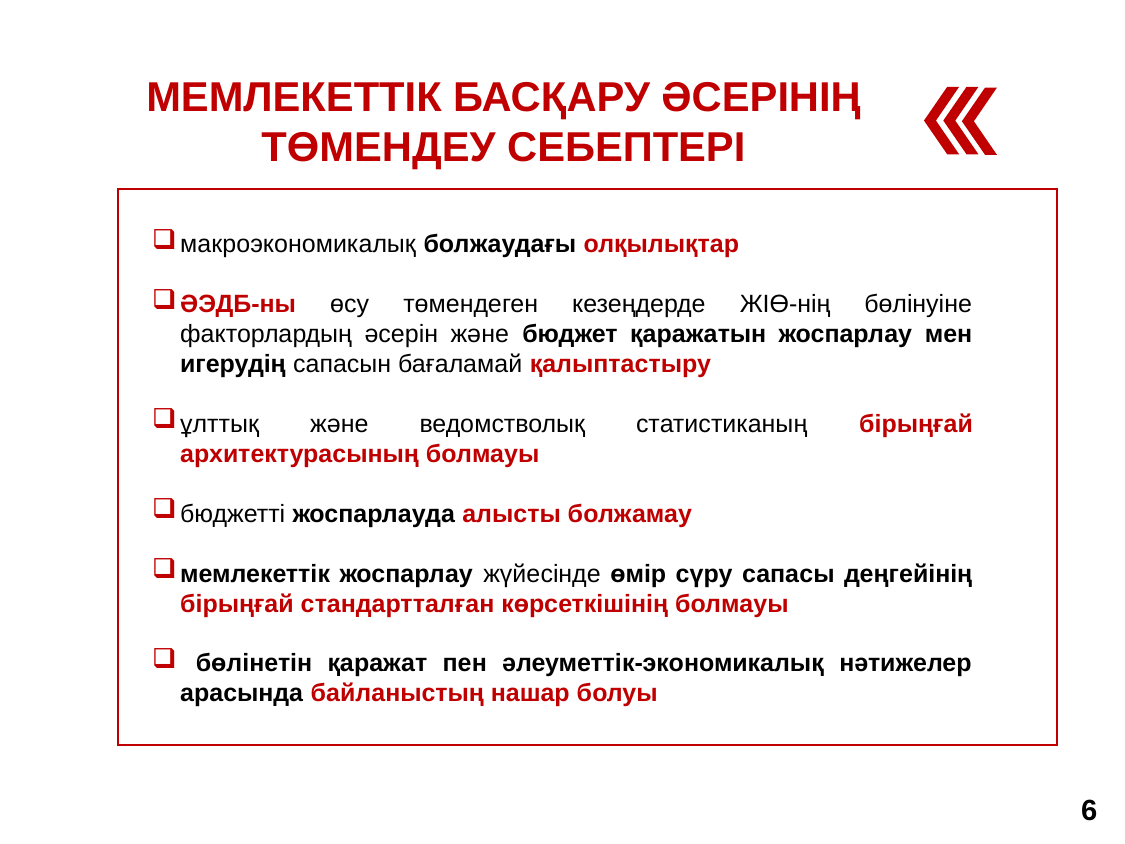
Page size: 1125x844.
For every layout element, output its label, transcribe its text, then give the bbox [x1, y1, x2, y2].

text_box макроэкономикалық болжаудағы олқылықтар ӘЭДБ-ны өсу төмендеген кезеңдерде ЖІӨ-нің бөлінуіне факторлардың әсерін және бюджет қаражатын жоспарлау мен игерудің сапасын бағаламай қалыптастыру ұлттық және ведомстволық статистиканың бірыңғай архитектурасының болмауы бюджетті жоспарлауда алысты болжамау мемлекеттік жоспарлау жүйесінде өмір сүру сапасы деңгейінің бірыңғай стандартталған көрсеткішінің болмауы бөлінетін қаражат пен әлеуметтік-экономикалық нәтижелер арасында байланыстың нашар болуы [137, 220, 988, 715]
text_box МЕМЛЕКЕТТІК БАСҚАРУ ӘСЕРІНІҢ ТӨМЕНДЕУ СЕБЕПТЕРІ [97, 62, 910, 178]
text_box 6 [1066, 784, 1109, 834]
text_box [117, 188, 1058, 746]
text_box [923, 86, 997, 155]
